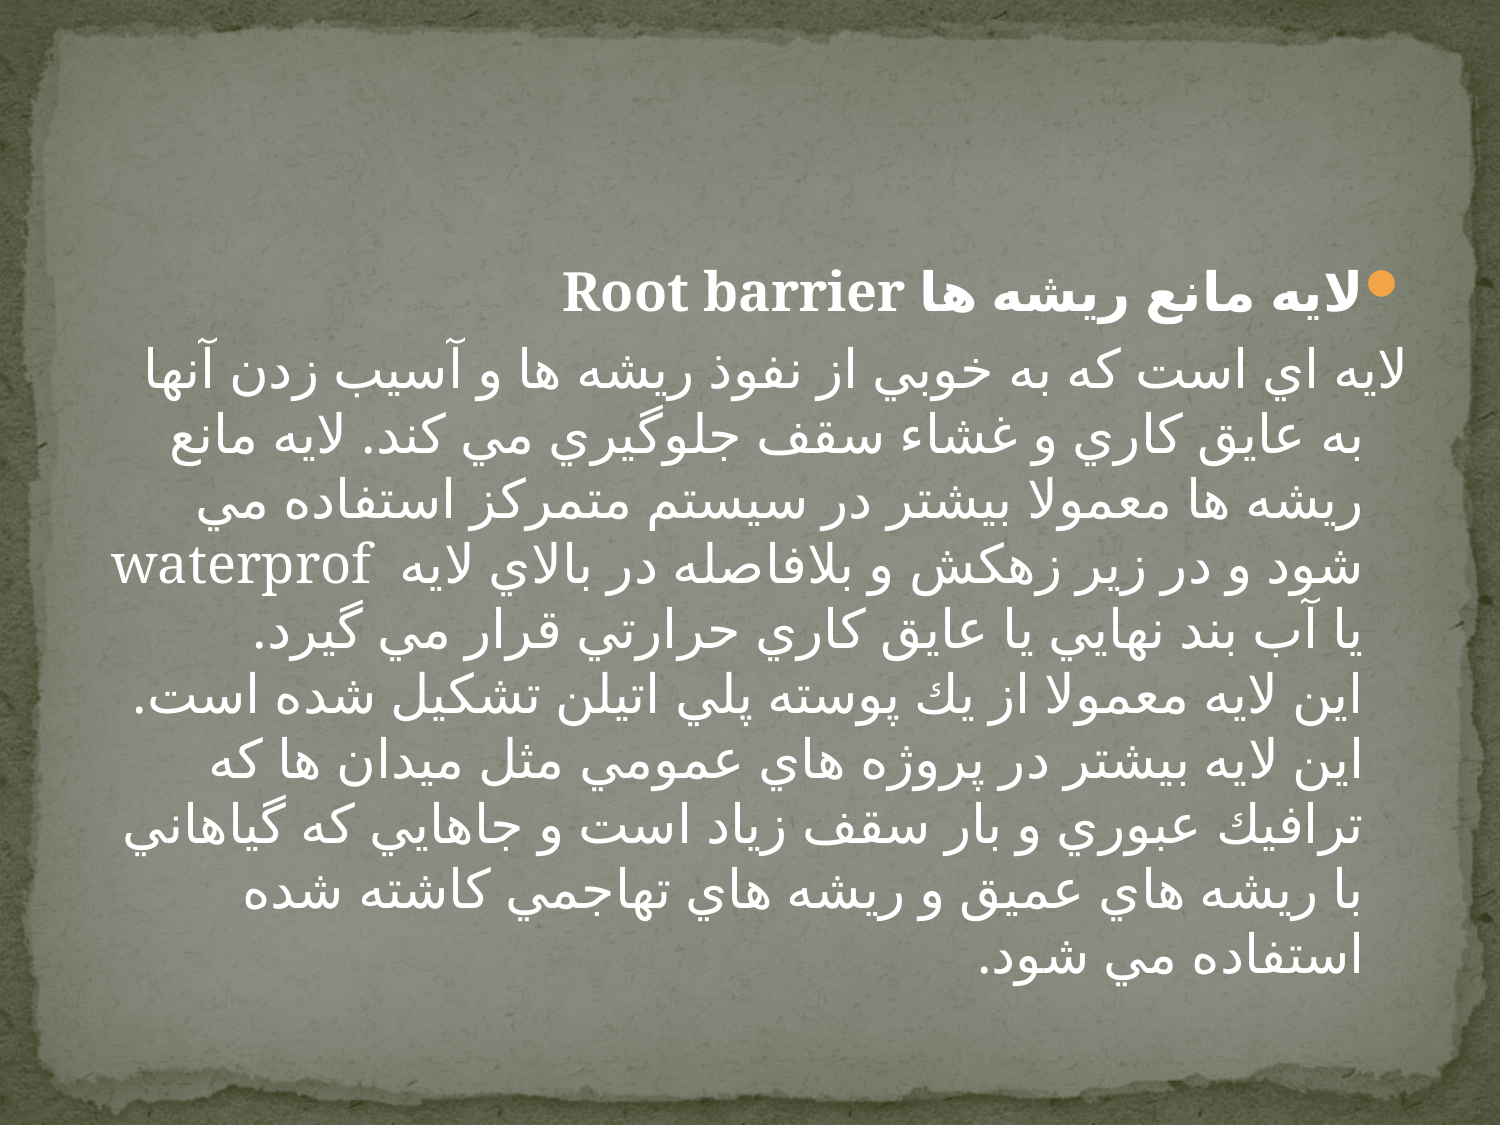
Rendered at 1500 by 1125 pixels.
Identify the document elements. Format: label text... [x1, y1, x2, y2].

list لايه مانع ريشه ها Root barrier لايه اي است كه به خوبي از نفوذ ريشه ها و آسيب زدن آنها به عايق كاري و غشاء سقف جلوگيري مي كند. لايه مانع ريشه ها معمولا بيشتر در سيستم متمركز استفاده مي شود و در زير زهكش و بلافاصله در بالاي لايه waterprof يا آب بند نهايي يا عايق كاري حرارتي قرار مي گيرد. اين لايه معمولا از يك پوسته پلي اتيلن تشكيل شده است. اين لايه بيشتر در پروژه هاي عمومي مثل ميدان ها كه ترافيك عبوري و بار سقف زياد است و جاهايي كه گياهاني با ريشه هاي عميق و ريشه هاي تهاجمي كاشته شده استفاده مي شود. [75, 249, 1425, 1000]
